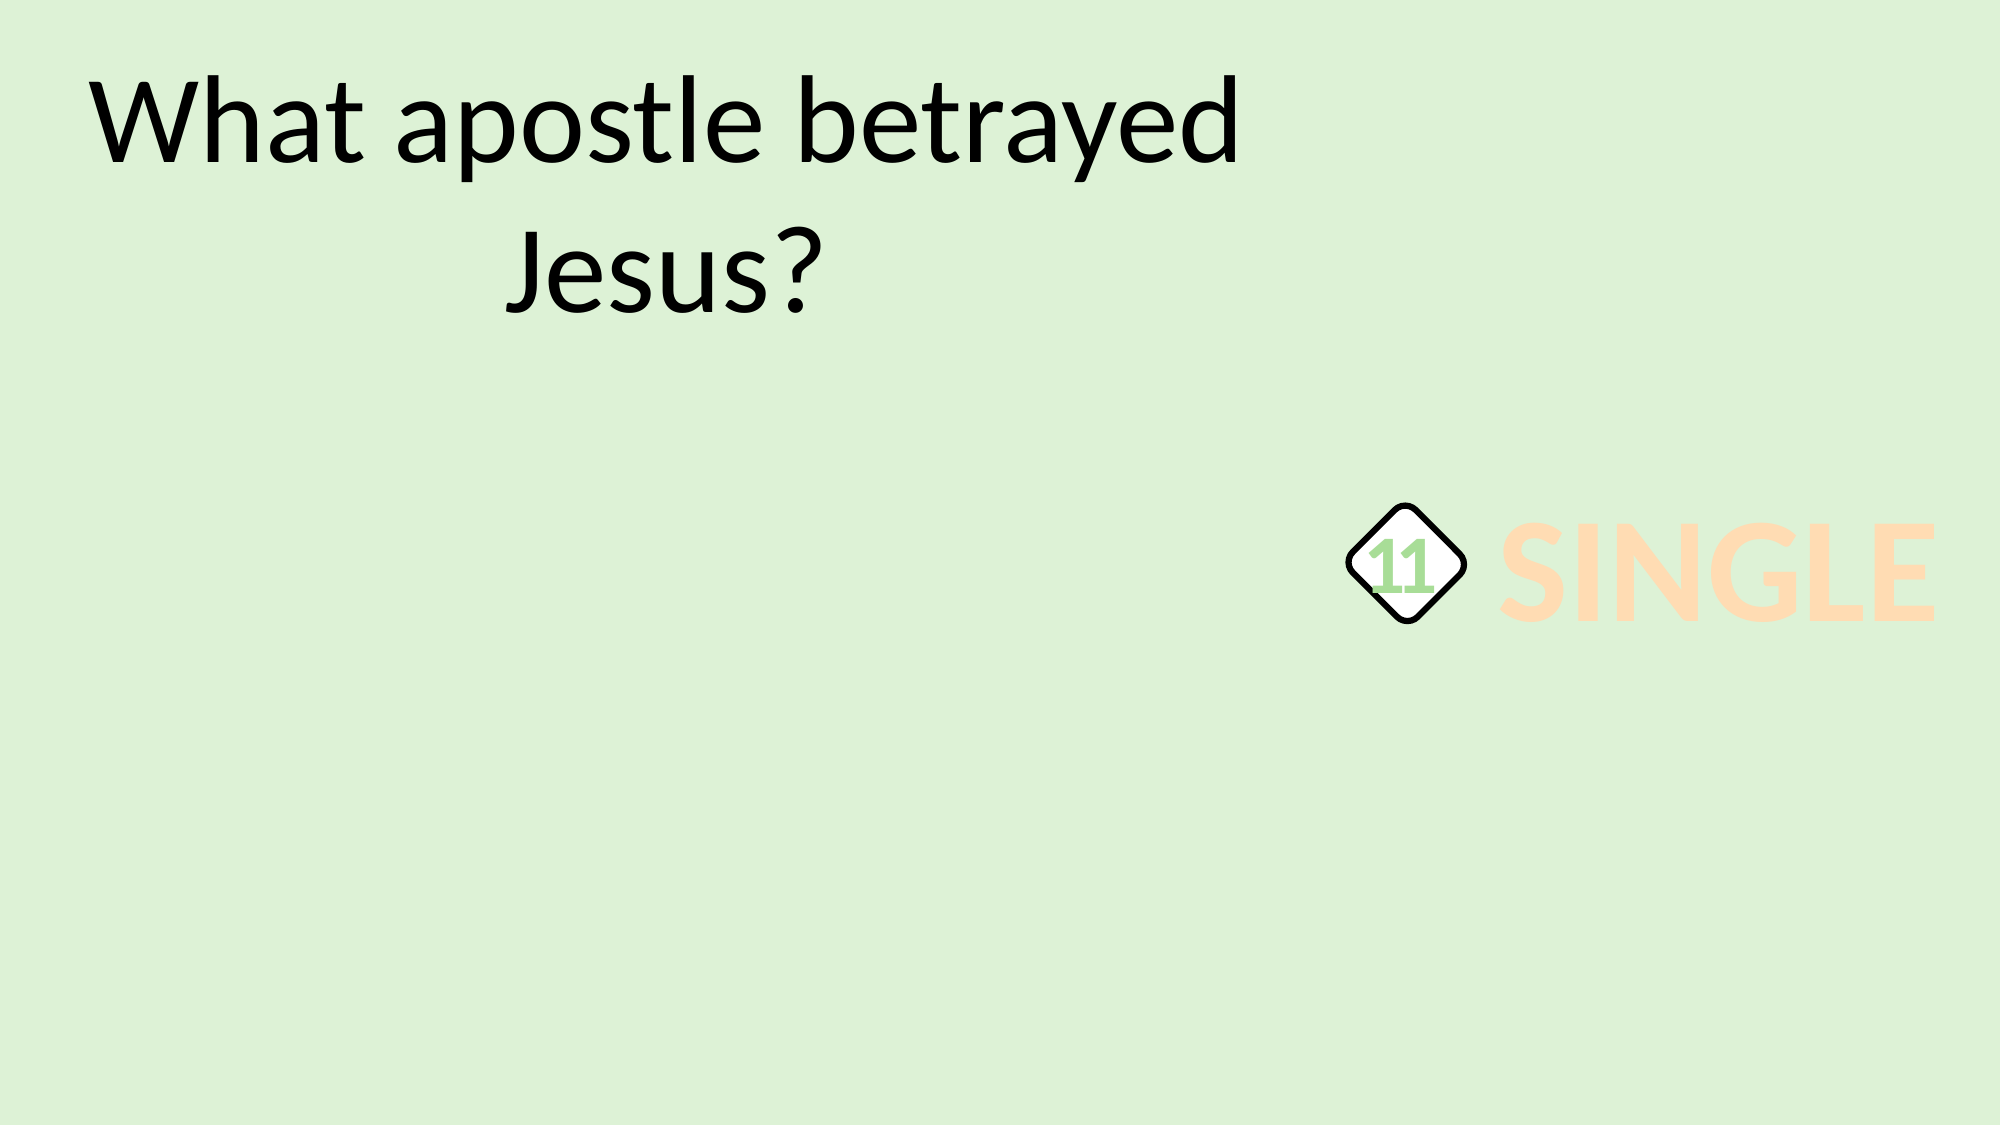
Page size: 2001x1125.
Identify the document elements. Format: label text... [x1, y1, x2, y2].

text_box 11 [1348, 502, 1361, 618]
text_box What apostle betrayed Jesus? [37, 30, 1297, 345]
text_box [1361, 463, 1958, 661]
